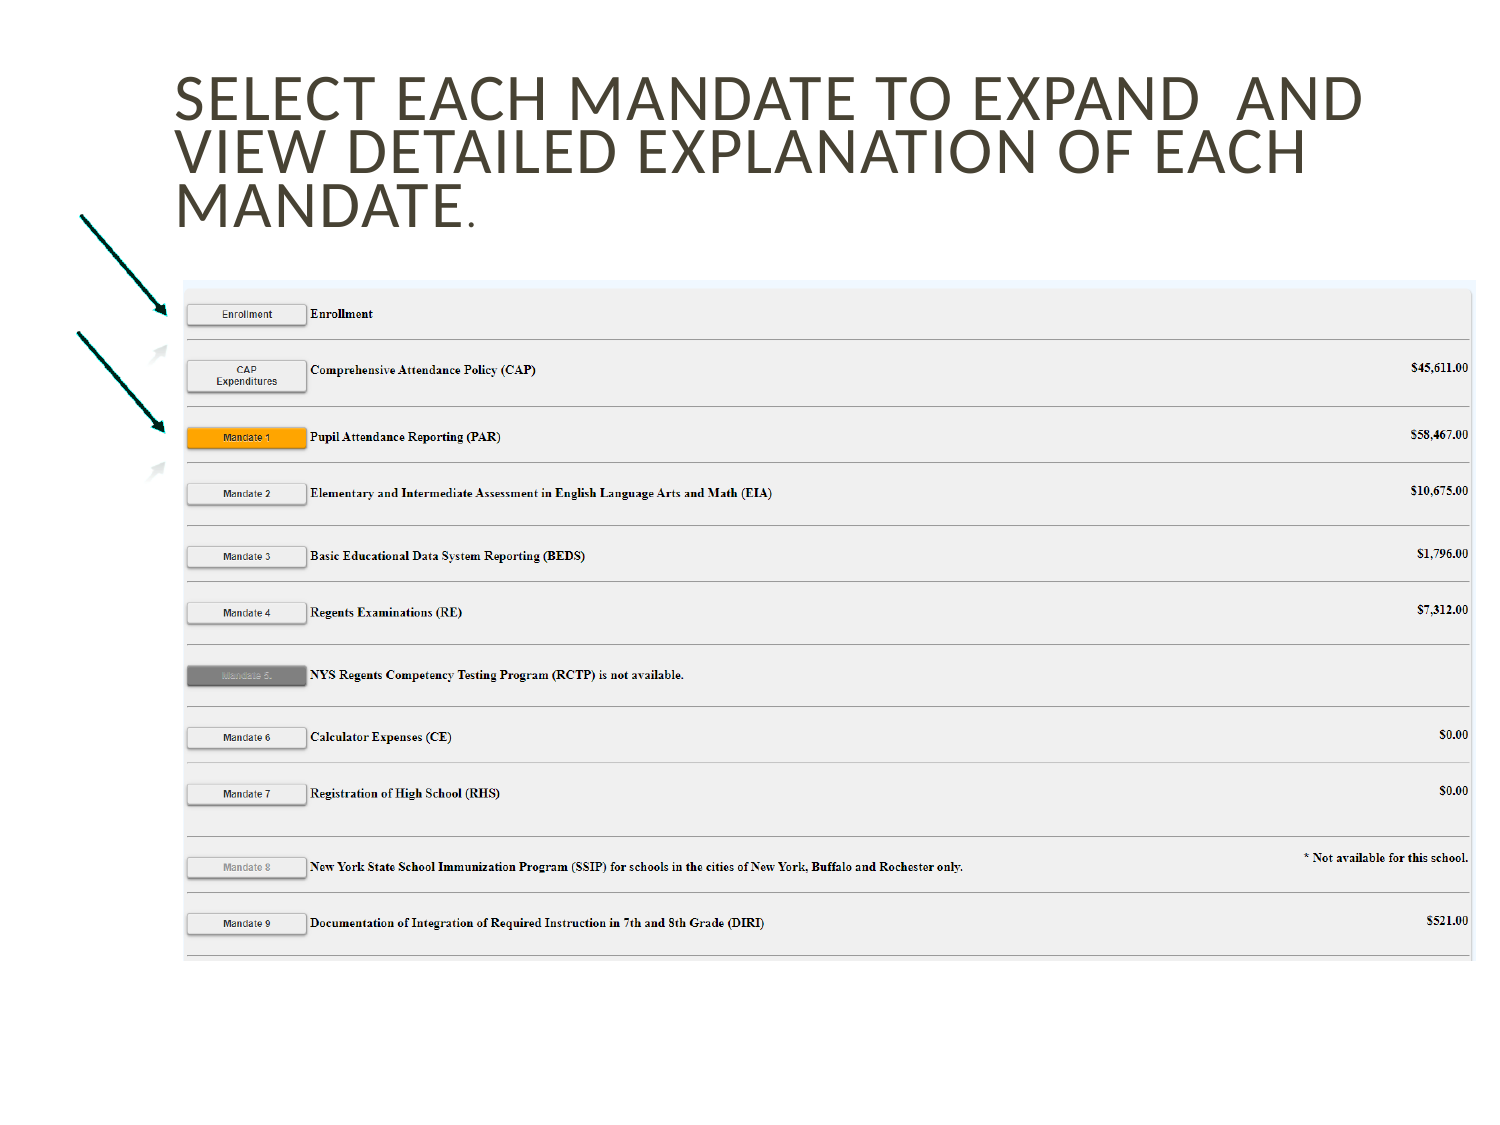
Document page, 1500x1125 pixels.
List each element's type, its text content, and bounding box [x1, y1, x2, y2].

title Select each mandate to expand and view detailed explanation of each mandate. [159, 64, 1474, 252]
picture [73, 214, 1476, 962]
